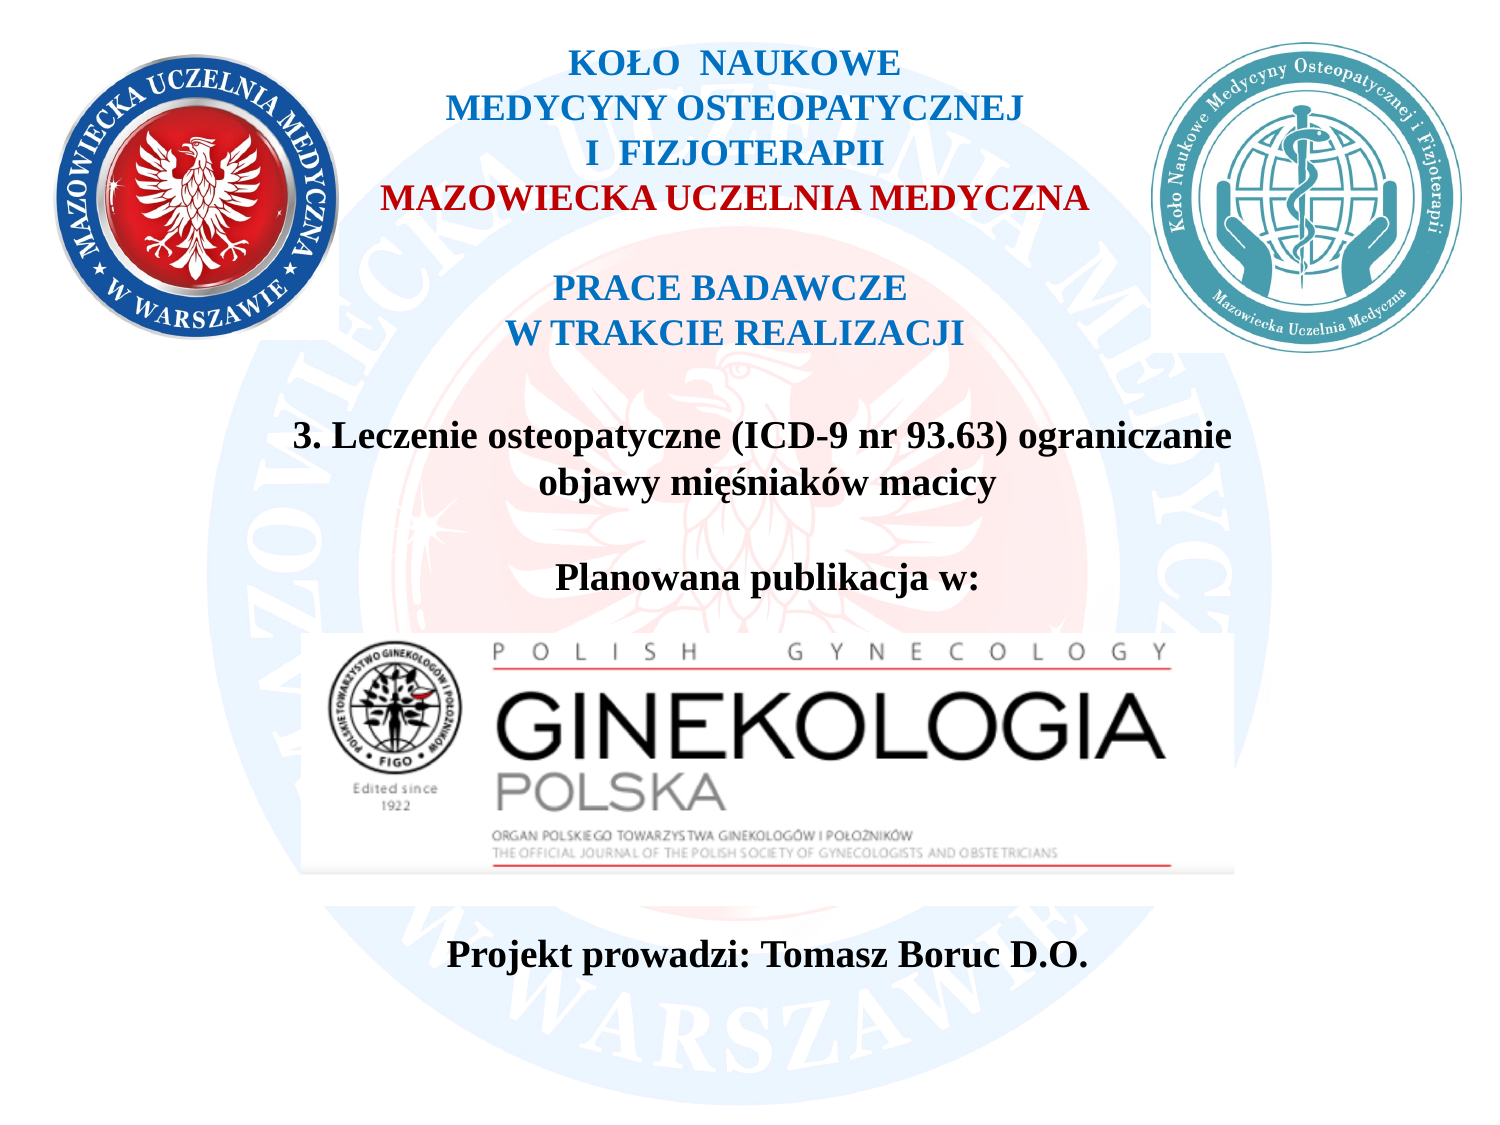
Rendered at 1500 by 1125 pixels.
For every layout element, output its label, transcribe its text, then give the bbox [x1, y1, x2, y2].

picture [1151, 42, 1462, 353]
picture [52, 54, 339, 341]
title 3. Leczenie osteopatyczne (ICD-9 nr 93.63) ograniczanie objawy mięśniaków macicy Planowana publikacja w: Projekt prowadzi: Tomasz Boruc D.O. [17, 397, 1500, 1125]
picture [300, 633, 1235, 906]
text_box KOŁO NAUKOWE MEDYCYNY OSTEOPATYCZNEJ I FIZJOTERAPII MAZOWIECKA UCZELNIA MEDYCZNA PRACE BADAWCZE W TRAKCIE REALIZACJI [360, 30, 1111, 361]
